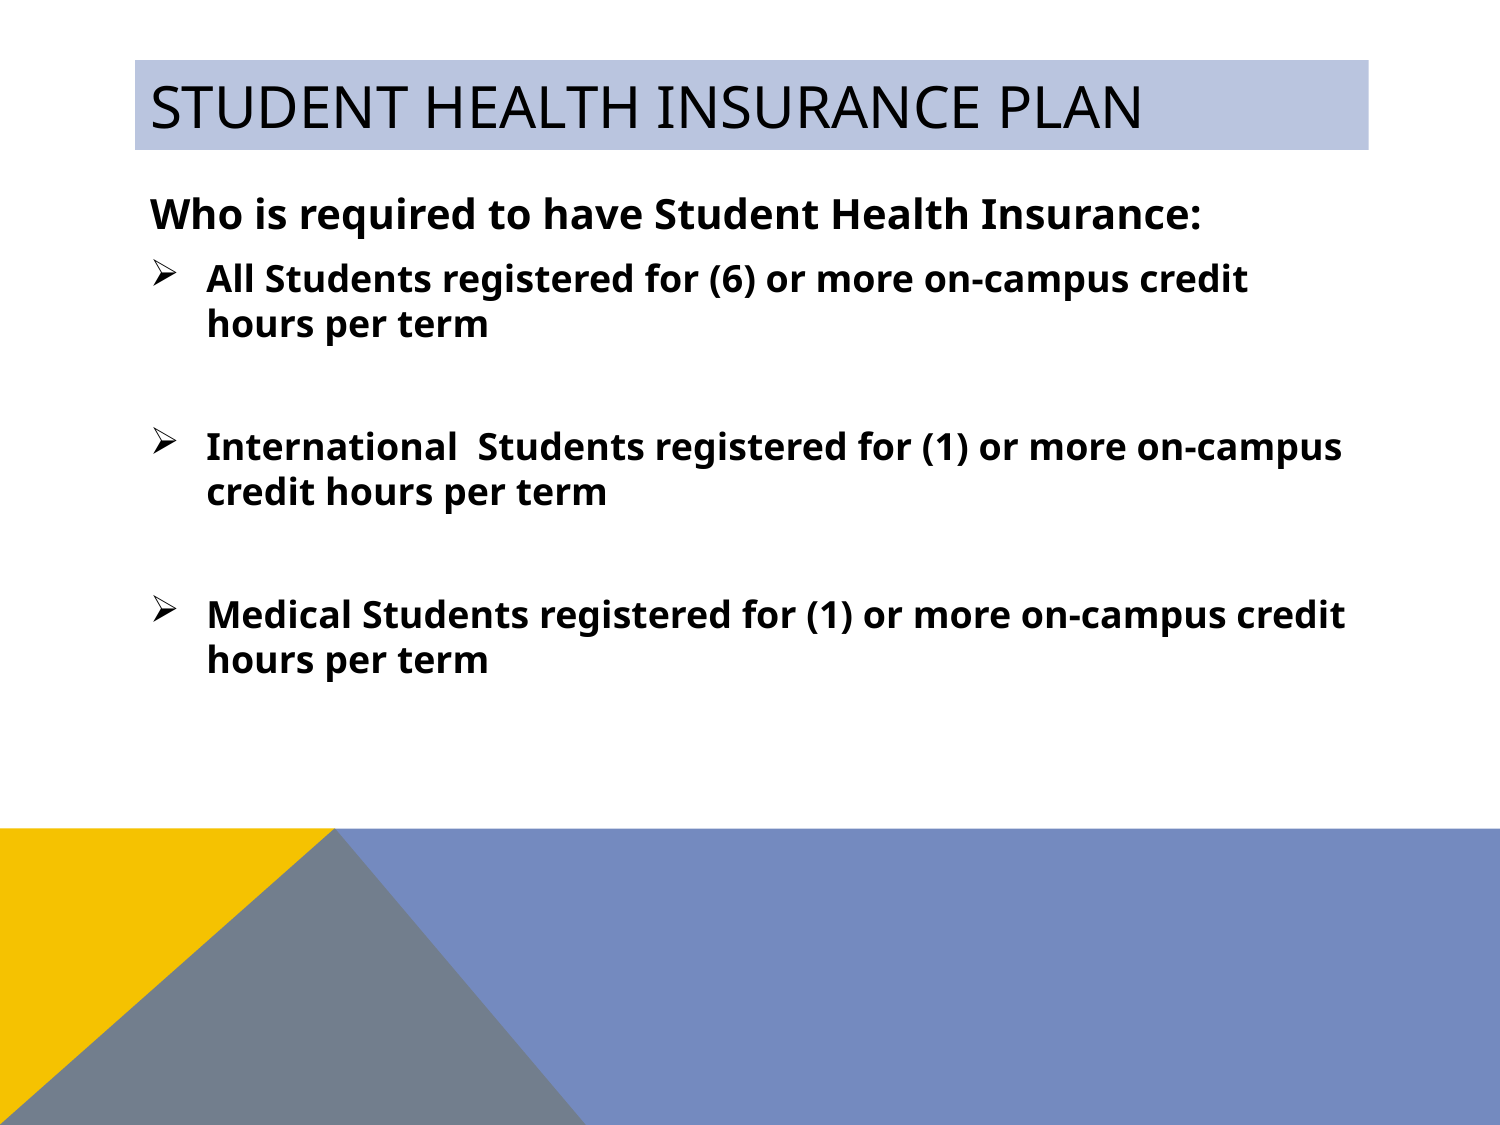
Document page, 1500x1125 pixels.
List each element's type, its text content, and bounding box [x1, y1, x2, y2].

list Who is required to have Student Health Insurance: All Students registered for (6) or more on-campus credit hours per term International Students registered for (1) or more on-campus credit hours per term Medical Students registered for (1) or more on-campus credit hours per term [135, 180, 1369, 768]
title Student Health Insurance Plan [135, 60, 1369, 150]
